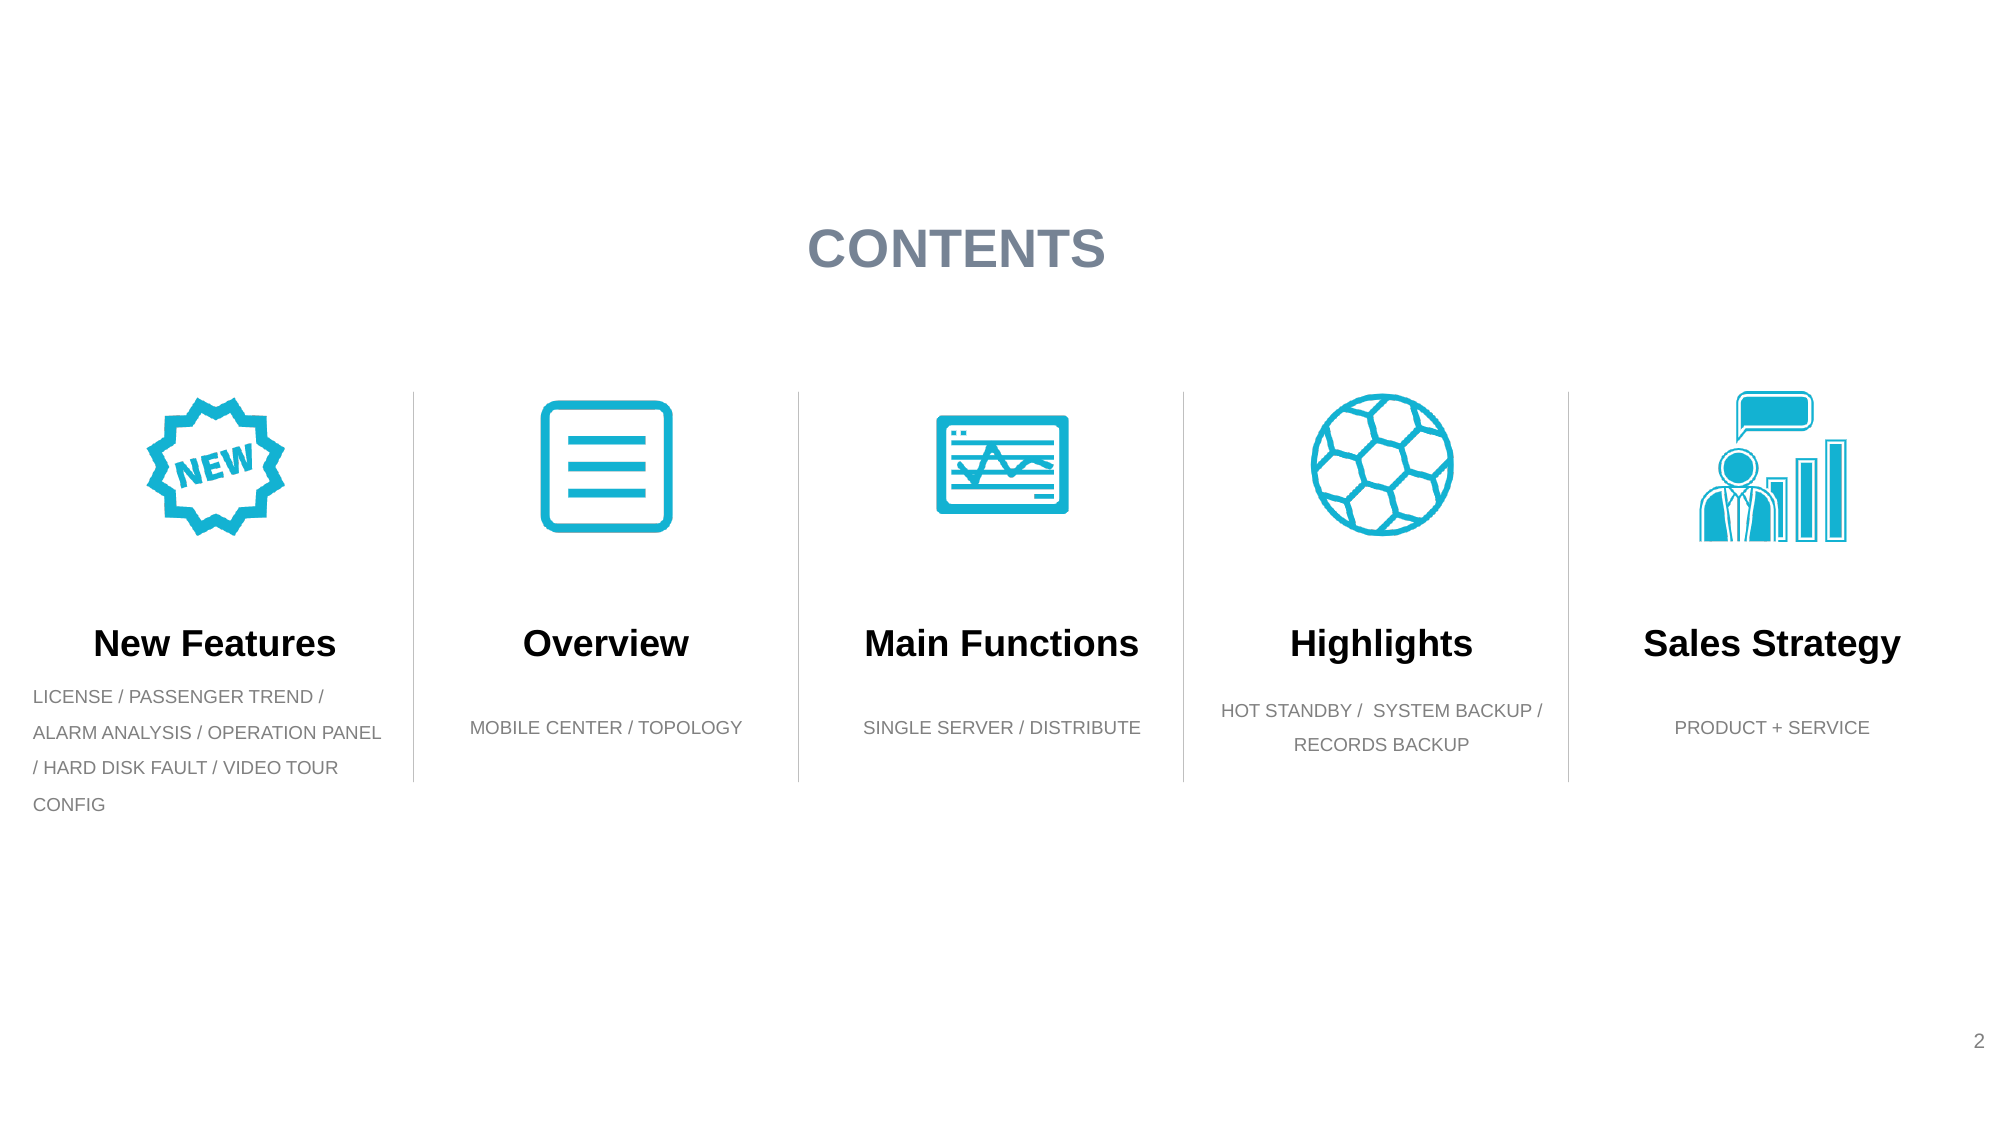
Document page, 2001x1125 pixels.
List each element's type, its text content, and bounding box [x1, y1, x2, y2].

text_box HOT STANDBY / SYSTEM BACKUP / RECORDS BACKUP [1200, 673, 1564, 769]
text_box Sales Strategy [1590, 608, 1954, 673]
text_box CO NTENTS [793, 170, 1207, 323]
text_box PRODUCT + SERVICE [1590, 673, 1954, 769]
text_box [820, 391, 1184, 769]
picture [1306, 391, 1457, 542]
picture [1697, 391, 1848, 542]
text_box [424, 391, 788, 769]
text_box Highlights [1200, 608, 1564, 673]
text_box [16, 391, 397, 812]
slide_number 2 [1522, 1023, 2000, 1058]
